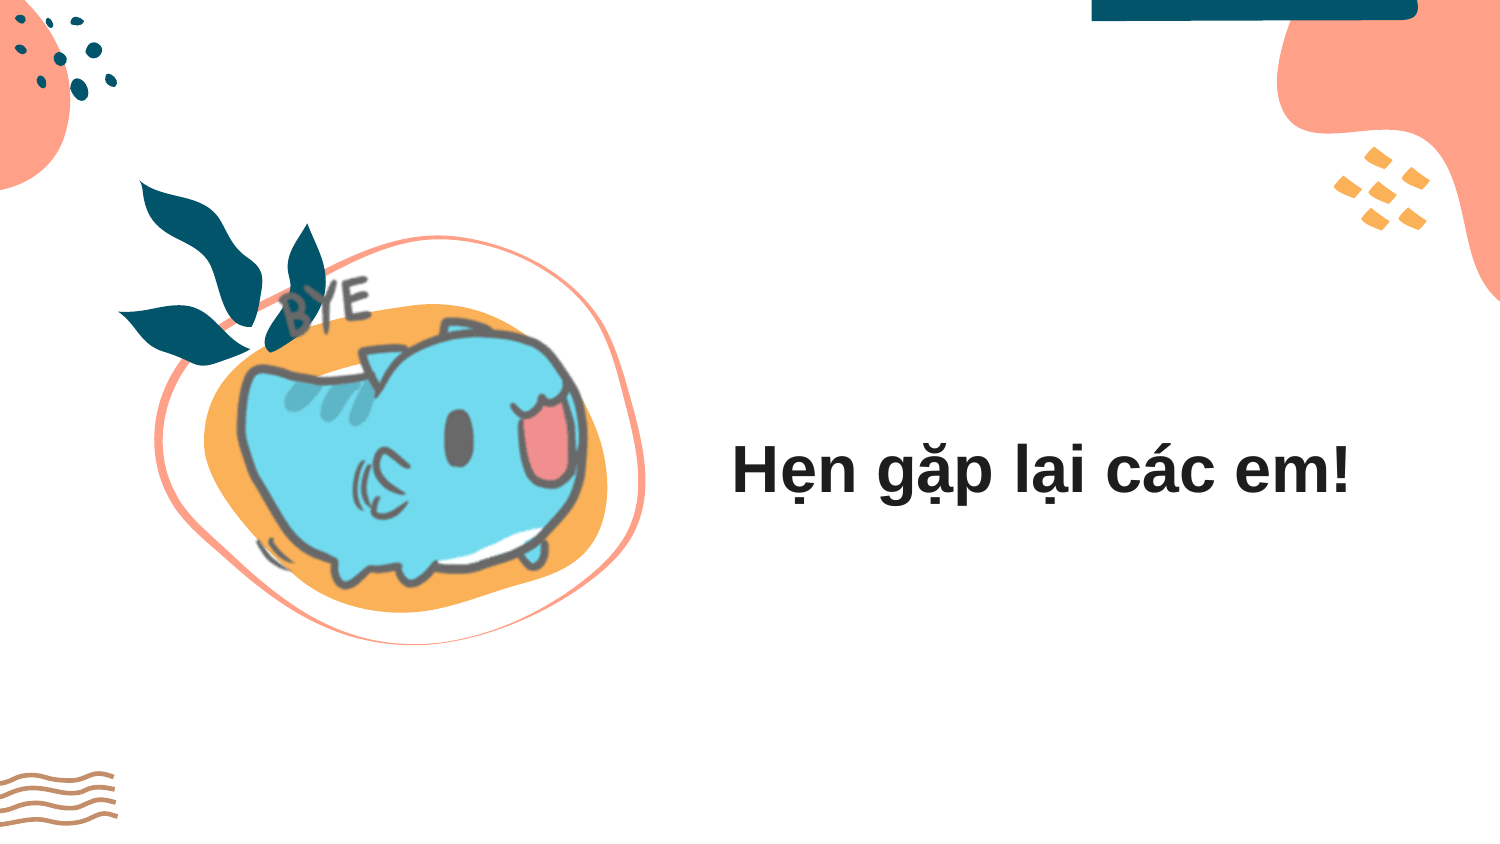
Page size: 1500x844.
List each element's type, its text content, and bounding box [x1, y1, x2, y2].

picture [209, 257, 615, 609]
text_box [169, 223, 655, 647]
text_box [117, 180, 330, 366]
title Hẹn gặp lại các em! [660, 398, 1469, 493]
